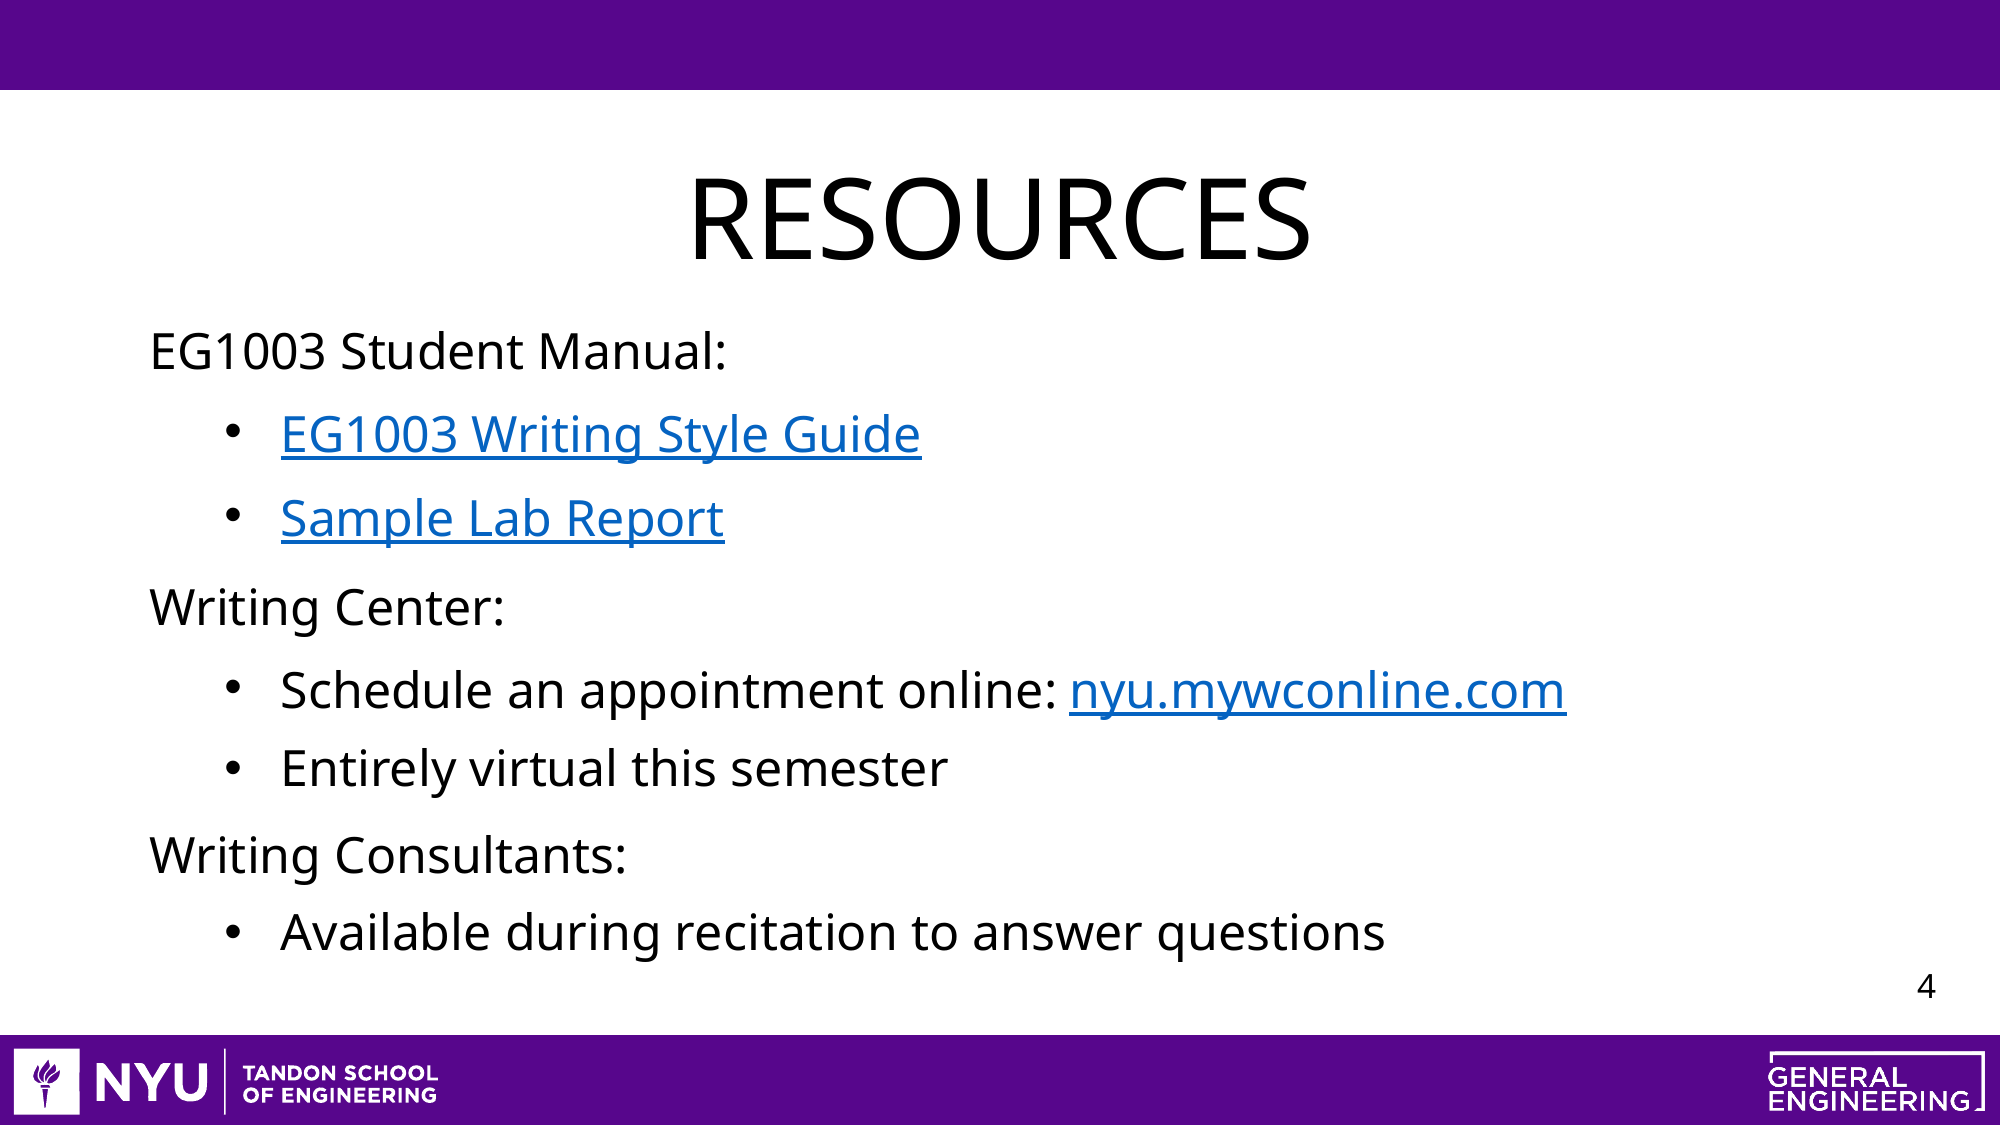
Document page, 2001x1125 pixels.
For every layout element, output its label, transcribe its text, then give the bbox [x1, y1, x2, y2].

text_box [0, 0, 2000, 91]
title RESOURCES [92, 132, 1908, 292]
picture [1768, 1051, 1985, 1111]
text_box 4 [1802, 958, 1951, 1013]
picture [13, 1048, 438, 1115]
subtitle EG1003 Student Manual: EG1003 Writing Style Guide Sample Lab Report Writing Center: Schedule an appointment online: nyu.mywconline.com Entirely virtual this semester Writing Consultants: Available during recitation to answer questions [134, 249, 1863, 1034]
text_box [0, 1034, 2000, 1125]
